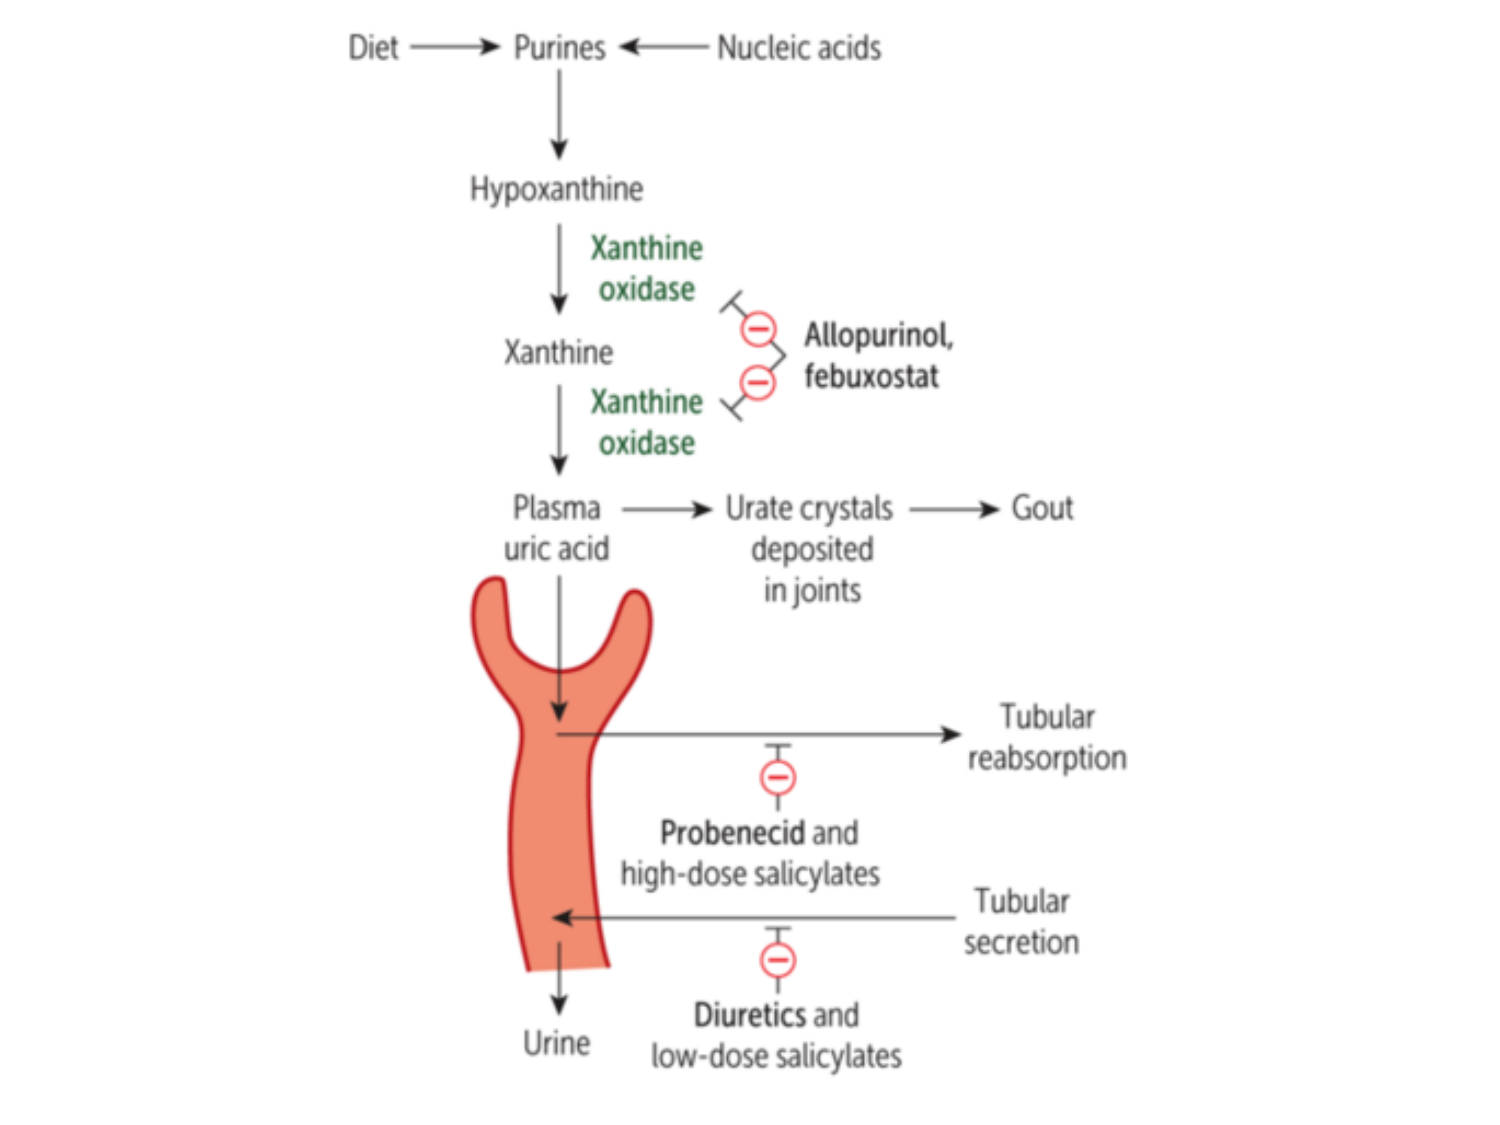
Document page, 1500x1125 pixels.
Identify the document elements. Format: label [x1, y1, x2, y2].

picture [337, 15, 1163, 1110]
